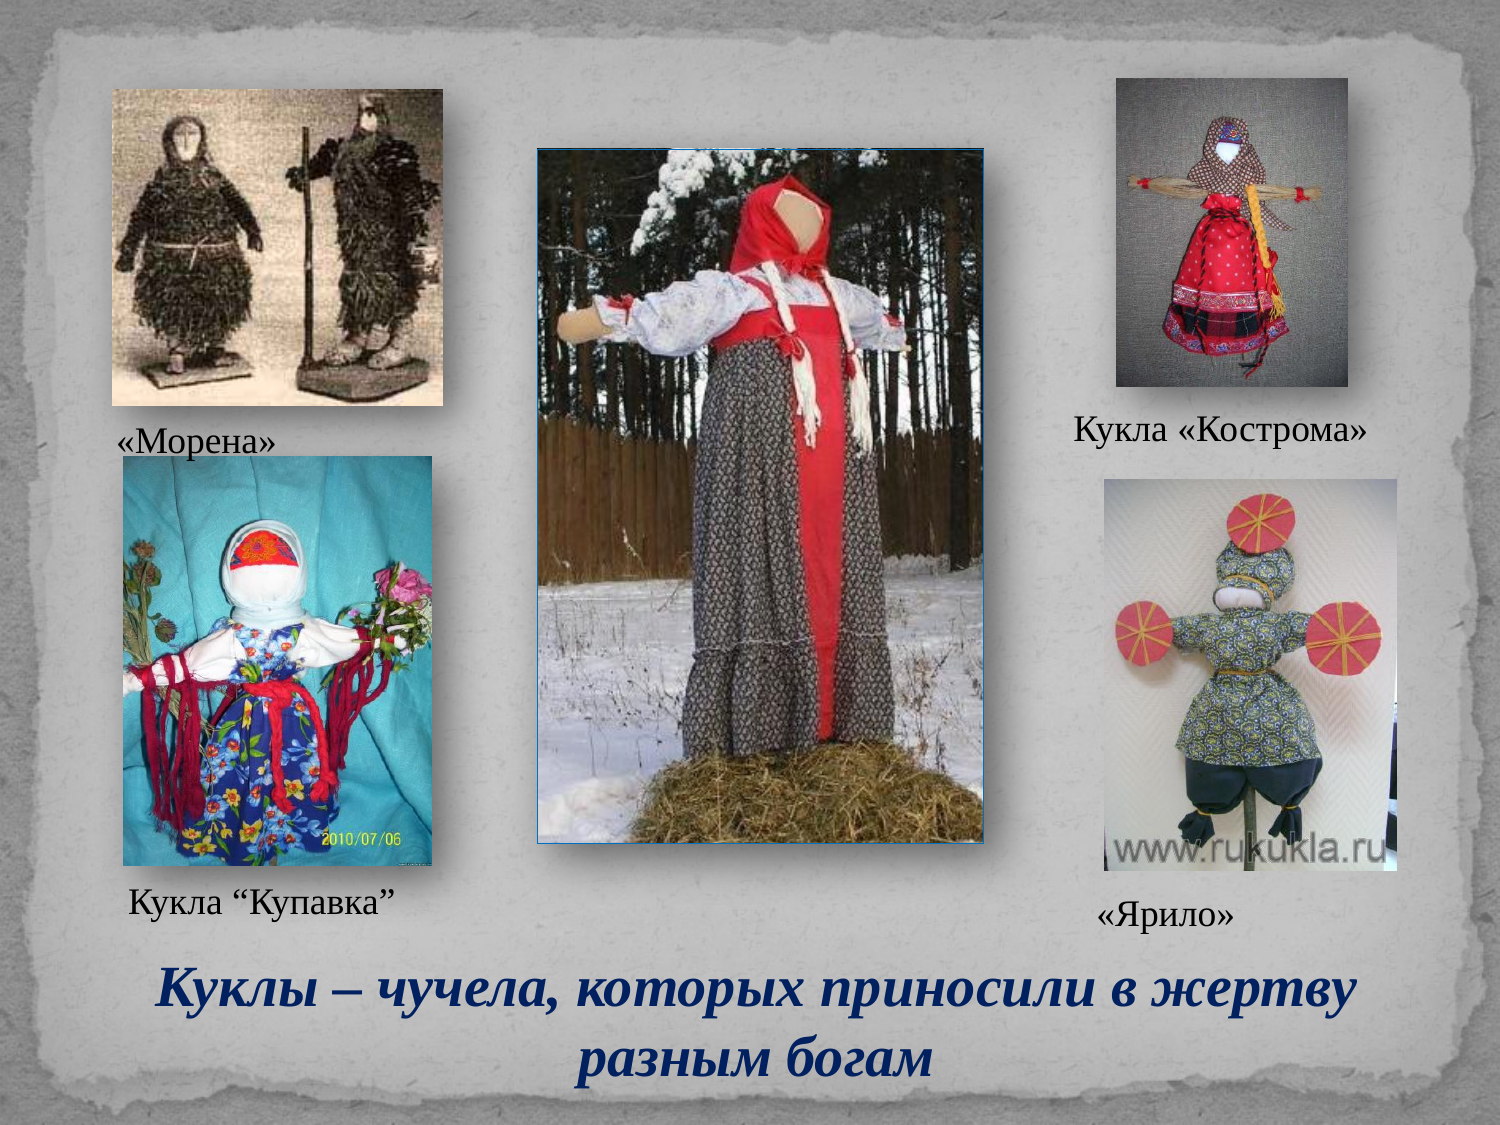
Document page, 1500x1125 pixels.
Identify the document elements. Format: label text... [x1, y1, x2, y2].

text_box «Морена» [101, 408, 292, 469]
text_box Куклы – чучела, которых приносили в жертву разным богам [123, 940, 1390, 1096]
picture [537, 148, 984, 844]
picture [1116, 78, 1348, 387]
picture [123, 456, 432, 866]
text_box Кукла “Купавка” [113, 869, 411, 930]
text_box «Ярило» [1081, 881, 1251, 942]
picture [112, 89, 443, 406]
text_box Кукла «Кострома» [1058, 397, 1384, 457]
picture [1104, 479, 1397, 871]
